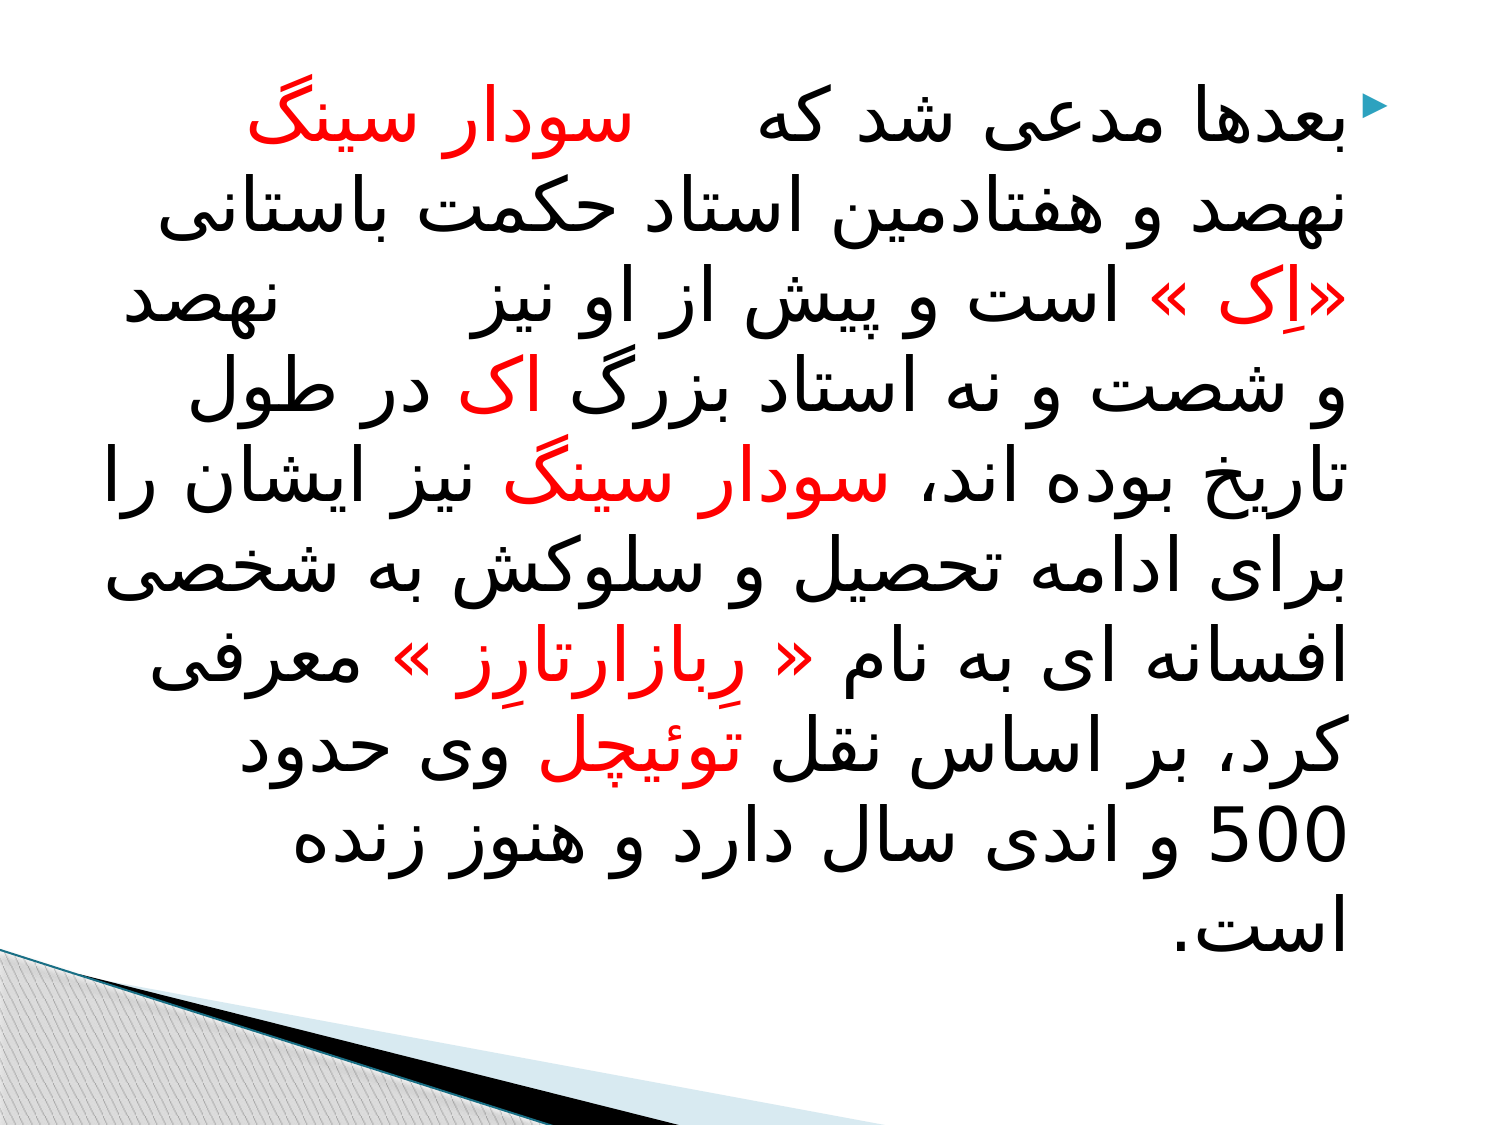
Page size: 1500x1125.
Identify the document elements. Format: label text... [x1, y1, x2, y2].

list بعدها مدعی شد که سودار سینگ نهصد و هفتادمین استاد حکمت باستانی «اِک » است و پیش از او نیز نهصد و شصت و نه استاد بزرگ اک در طول تاریخ بوده اند، سودار سینگ نیز ایشان را برای ادامه تحصیل و سلوکش به شخصی افسانه ای به نام « رِبازارتارِز » معرفی کرد، بر اساس نقل توئیچل وی حدود 500 و اندی سال دارد و هنوز زنده است. [75, 58, 1425, 1005]
